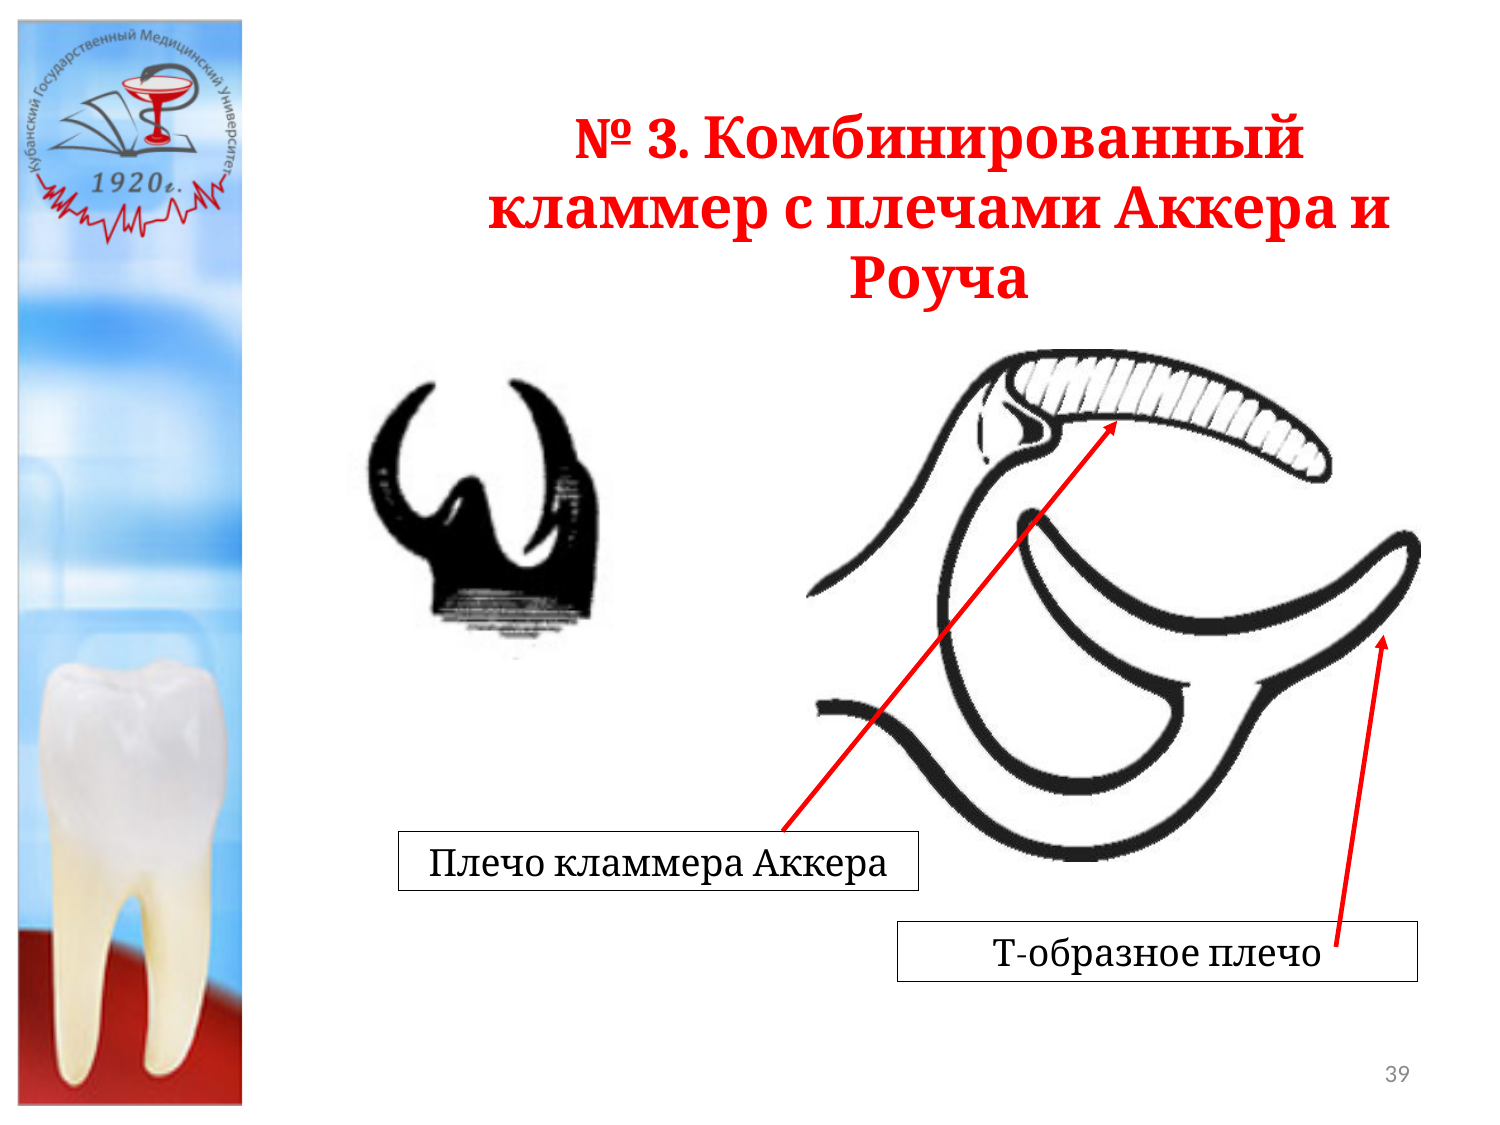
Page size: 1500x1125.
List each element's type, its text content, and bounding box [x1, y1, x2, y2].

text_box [782, 420, 1118, 832]
picture [806, 349, 1421, 863]
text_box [1335, 634, 1384, 948]
slide_number 39 [1074, 1042, 1425, 1103]
picture [17, 18, 243, 1107]
text_box Плечо кламмера Аккера [398, 831, 919, 891]
text_box № 3. Комбинированный кламмер с плечами Аккера и Роуча [454, 92, 1425, 318]
text_box Т-образное плечо [897, 921, 1418, 982]
picture [334, 343, 660, 661]
